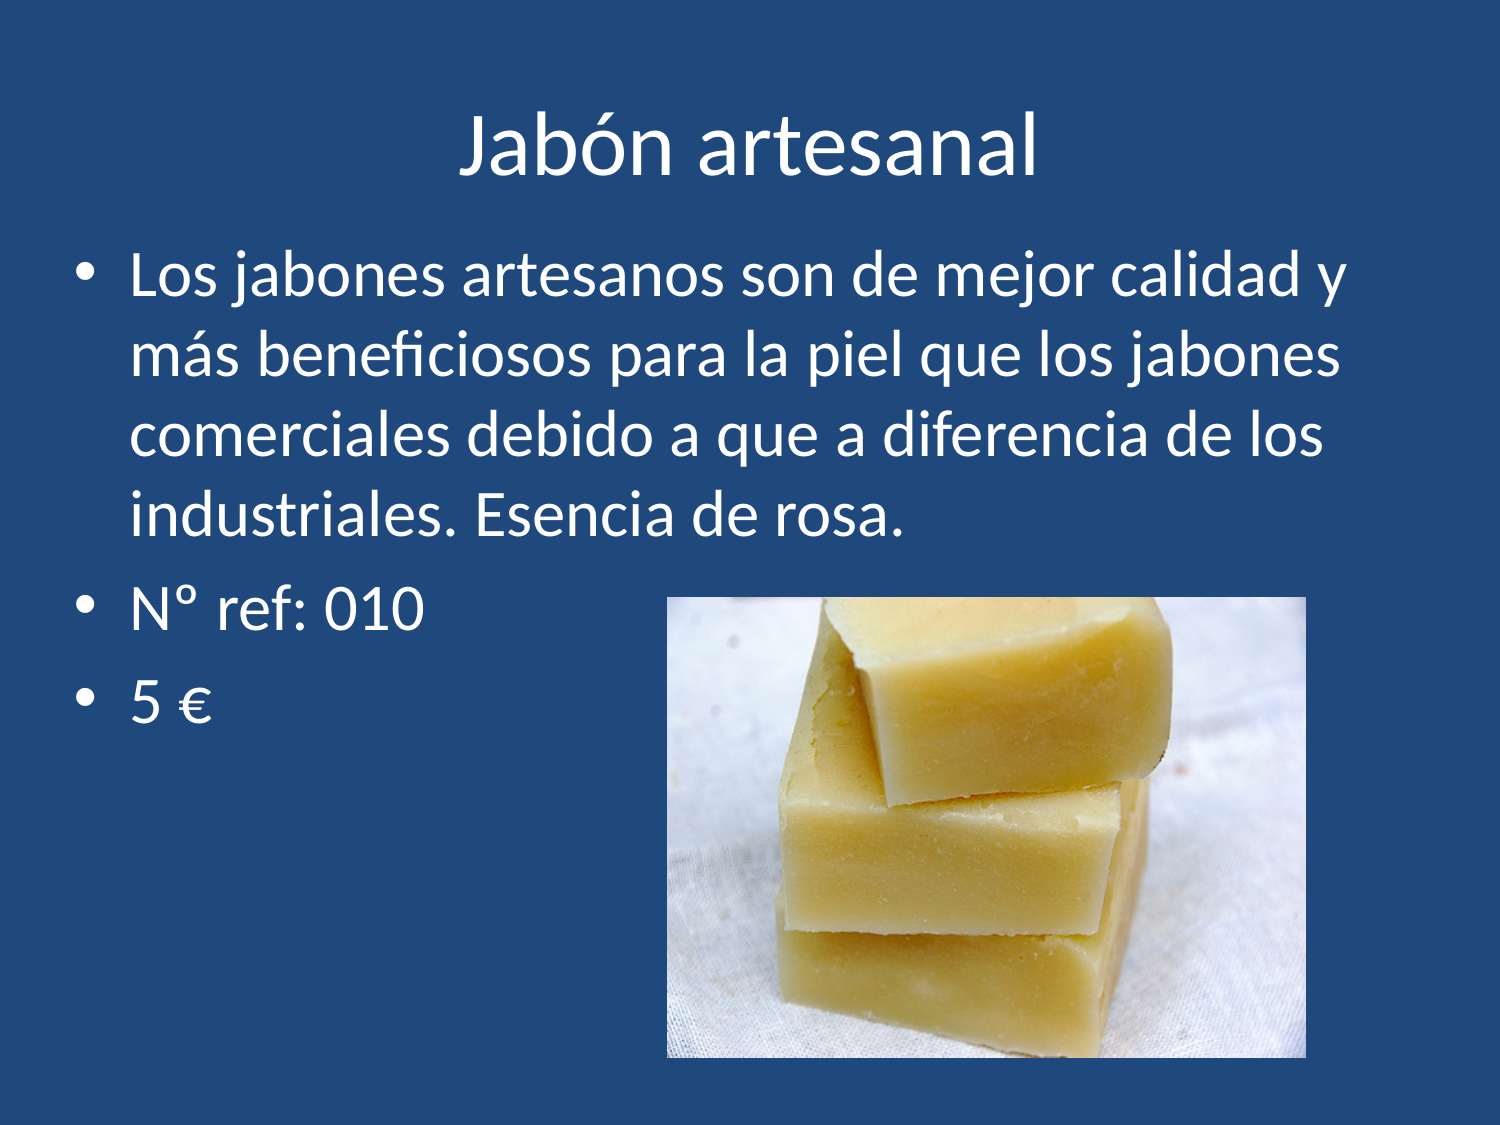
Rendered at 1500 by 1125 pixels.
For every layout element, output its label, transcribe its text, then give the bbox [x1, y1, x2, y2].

title Jabón artesanal [75, 45, 1425, 233]
picture [667, 597, 1306, 1059]
list Los jabones artesanos son de mejor calidad y más beneficiosos para la piel que los jabones comerciales debido a que a diferencia de los industriales. Esencia de rosa. Nº ref: 010 5 € [58, 222, 1409, 966]
